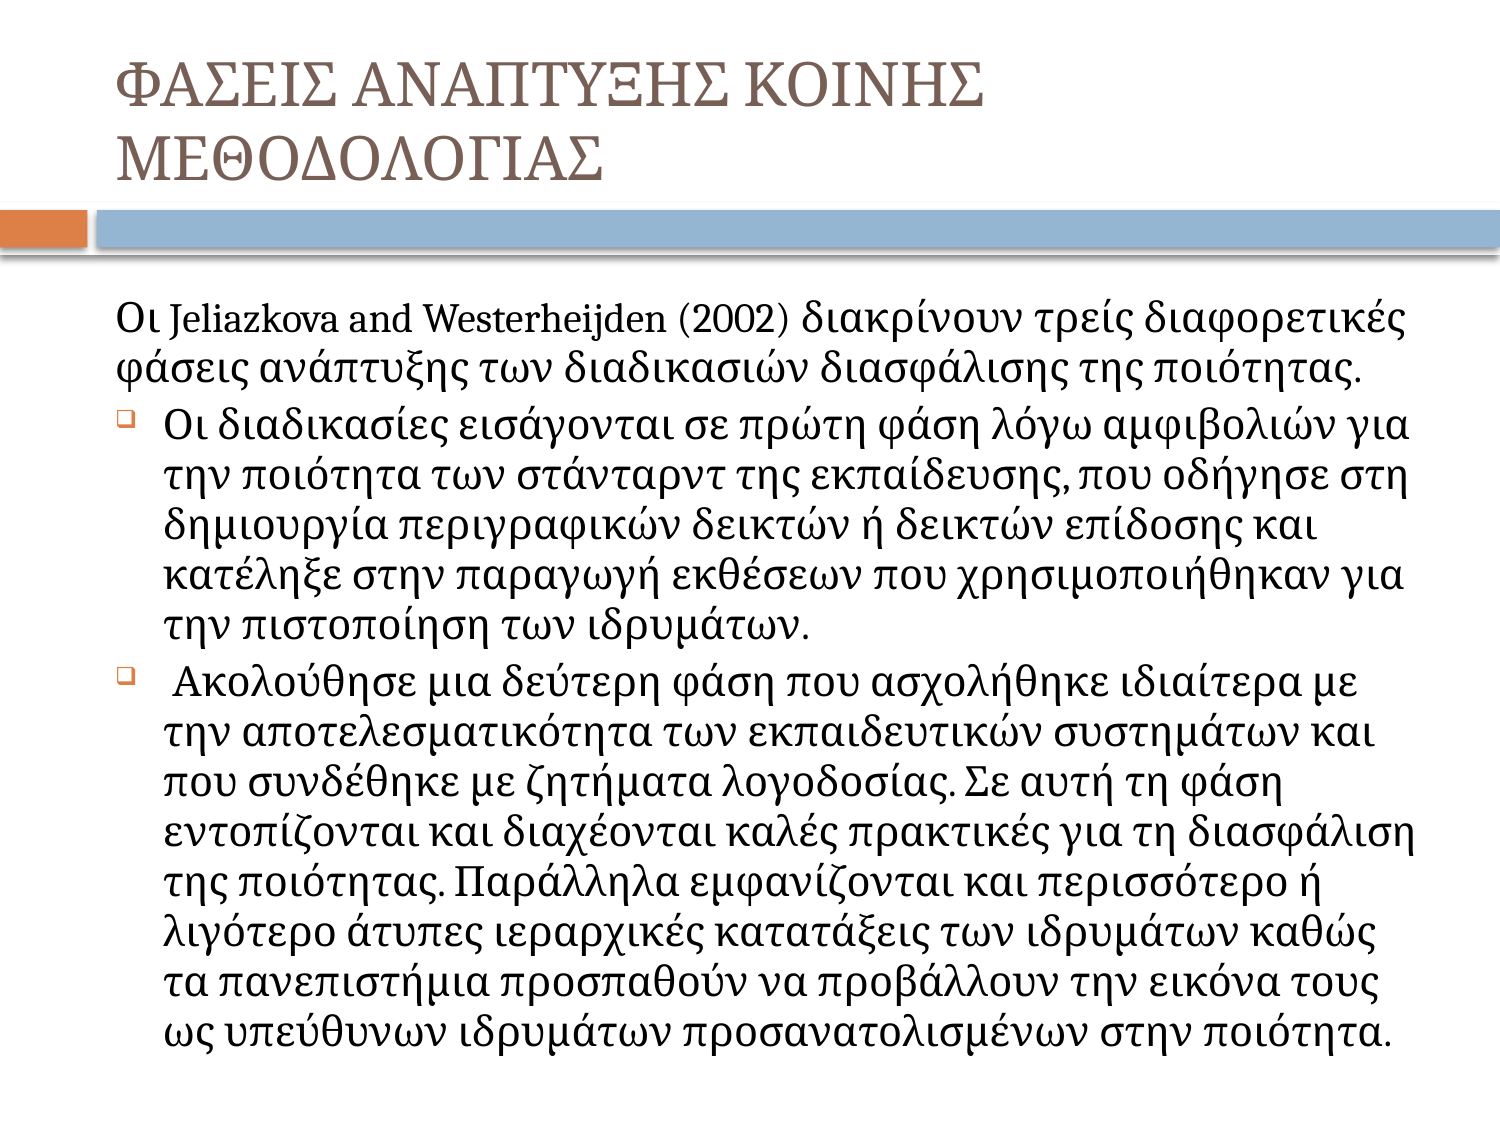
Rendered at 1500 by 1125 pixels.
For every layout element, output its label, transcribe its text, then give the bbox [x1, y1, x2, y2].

title ΦΑΣΕΙΣ ΑΝΑΠΤΥΞΗΣ ΚΟΙΝΗΣ ΜΕΘΟΔΟΛΟΓΙΑΣ [100, 37, 1438, 200]
list Οι Jeliazkova and Westerheijden (2002) διακρίνουν τρείς διαφορετικές φάσεις ανάπτυξης των διαδικασιών διασφάλισης της ποιότητας. Οι διαδικασίες εισάγονται σε πρώτη φάση λόγω αμφιβολιών για την ποιότητα των στάνταρντ της εκπαίδευσης, που οδήγησε στη δημιουργία περιγραφικών δεικτών ή δεικτών επίδοσης και κατέληξε στην παραγωγή εκθέσεων που χρησιμοποιήθηκαν για την πιστοποίηση των ιδρυμάτων. Ακολούθησε μια δεύτερη φάση που ασχολήθηκε ιδιαίτερα με την αποτελεσματικότητα των εκπαιδευτικών συστημάτων και που συνδέθηκε με ζητήματα λογοδοσίας. Σε αυτή τη φάση εντοπίζονται και διαχέονται καλές πρακτικές για τη διασφάλιση της ποιότητας. Παράλληλα εμφανίζονται και περισσότερο ή λιγότερο άτυπες ιεραρχικές κατατάξεις των ιδρυμάτων καθώς τα πανεπιστήμια προσπαθούν να προβάλλουν την εικόνα τους ως υπεύθυνων ιδρυμάτων προσανατολισμένων στην ποιότητα. [100, 283, 1438, 1086]
